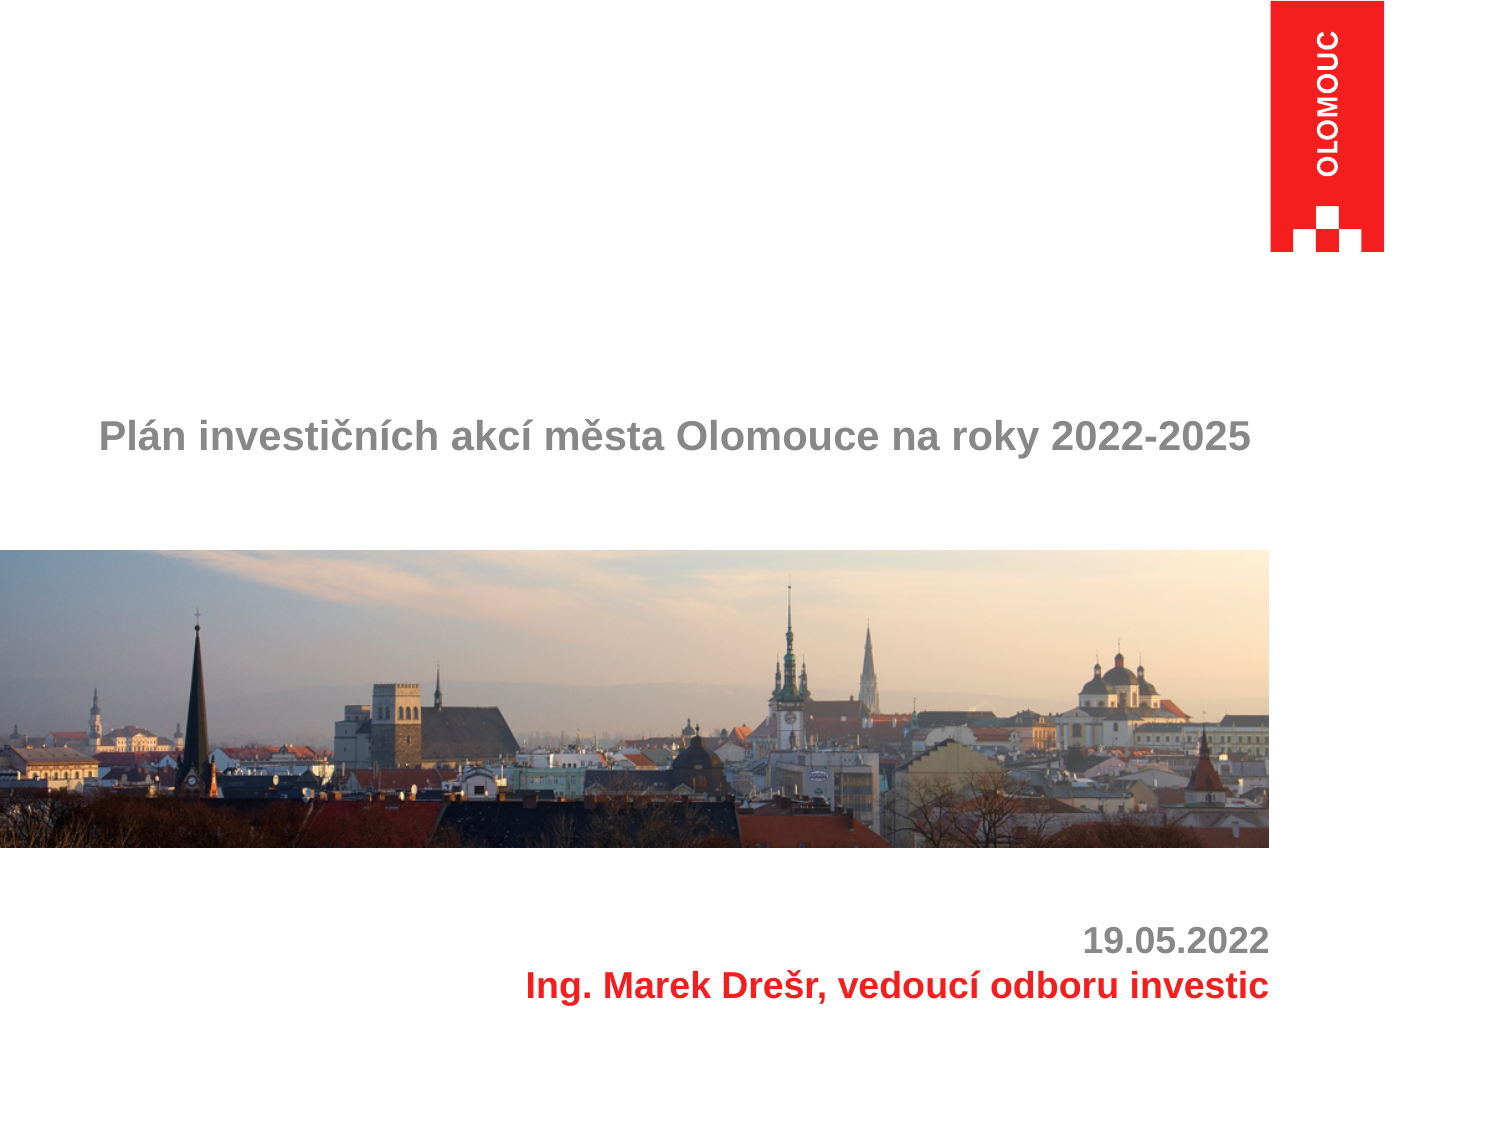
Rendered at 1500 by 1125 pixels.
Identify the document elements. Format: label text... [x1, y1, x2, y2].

text_box Plán investičních akcí města Olomouce na roky 2022-2025 [70, 311, 1252, 459]
picture [0, 549, 1270, 848]
title 19.05.2022 [89, 854, 1270, 961]
subtitle Ing. Marek Drešr, vedoucí odboru investic [89, 961, 1270, 1111]
